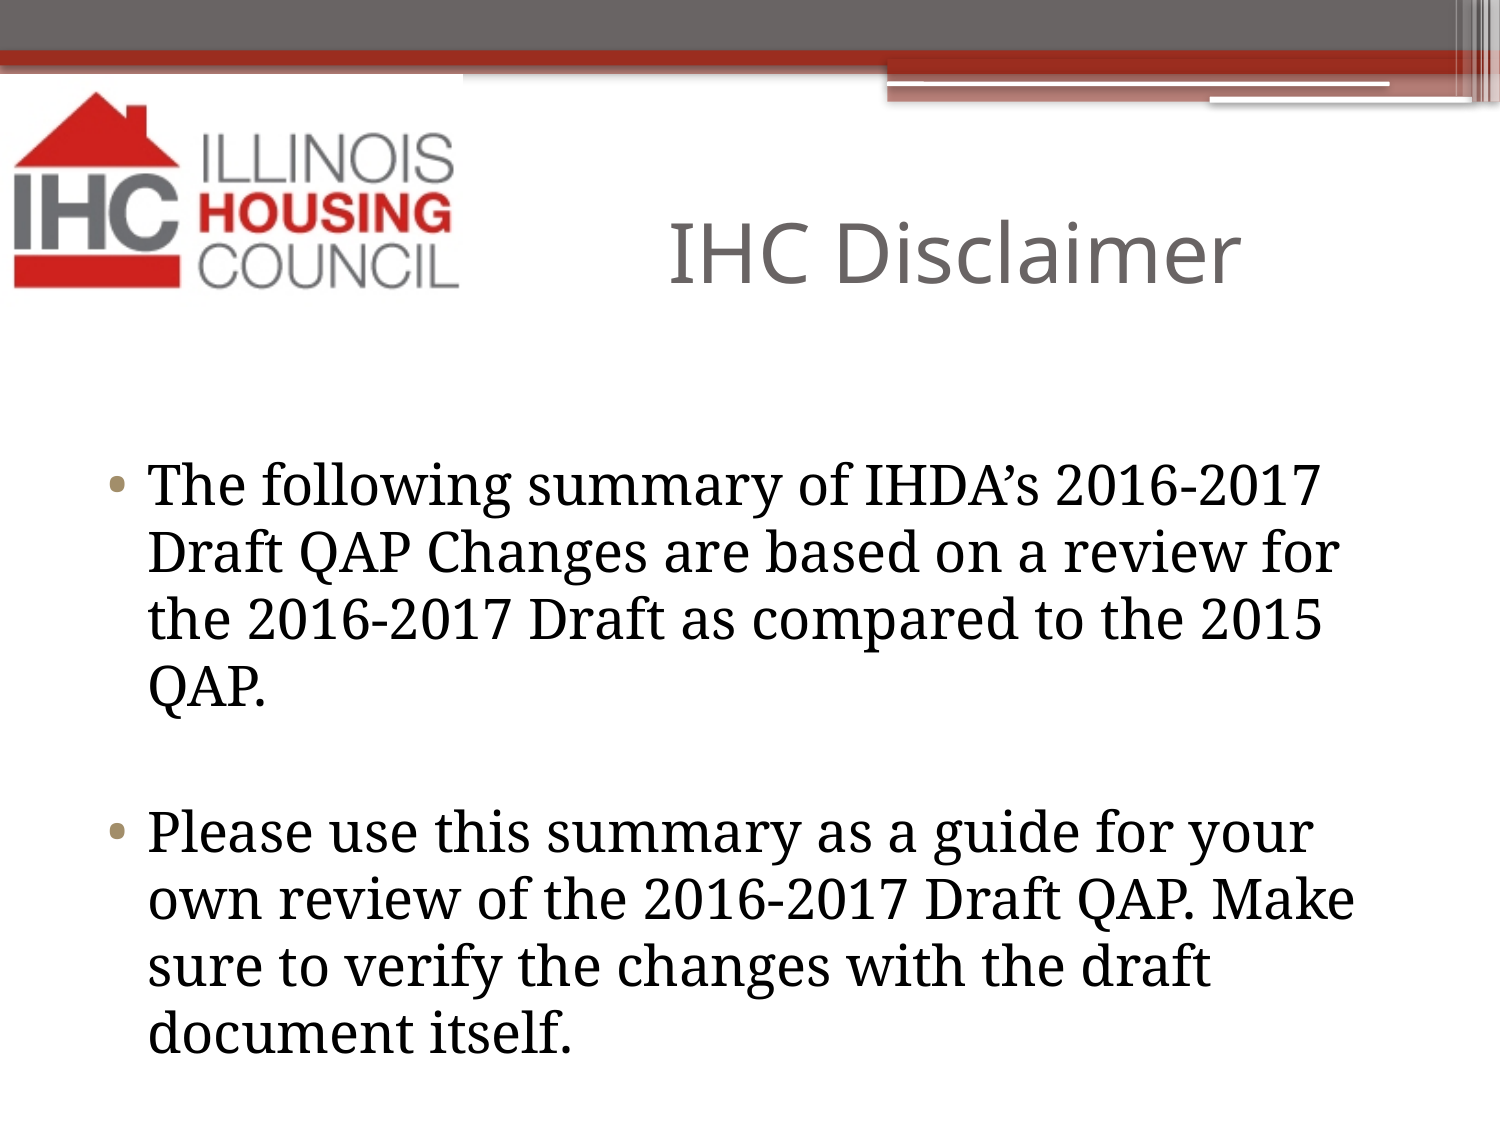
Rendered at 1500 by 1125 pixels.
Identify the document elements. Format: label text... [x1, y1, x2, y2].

title IHC Disclaimer [487, 162, 1425, 338]
list The following summary of IHDA’s 2016-2017 Draft QAP Changes are based on a review for the 2016-2017 Draft as compared to the 2015 QAP. Please use this summary as a guide for your own review of the 2016-2017 Draft QAP. Make sure to verify the changes with the draft document itself. [75, 368, 1425, 1079]
picture [0, 74, 463, 307]
